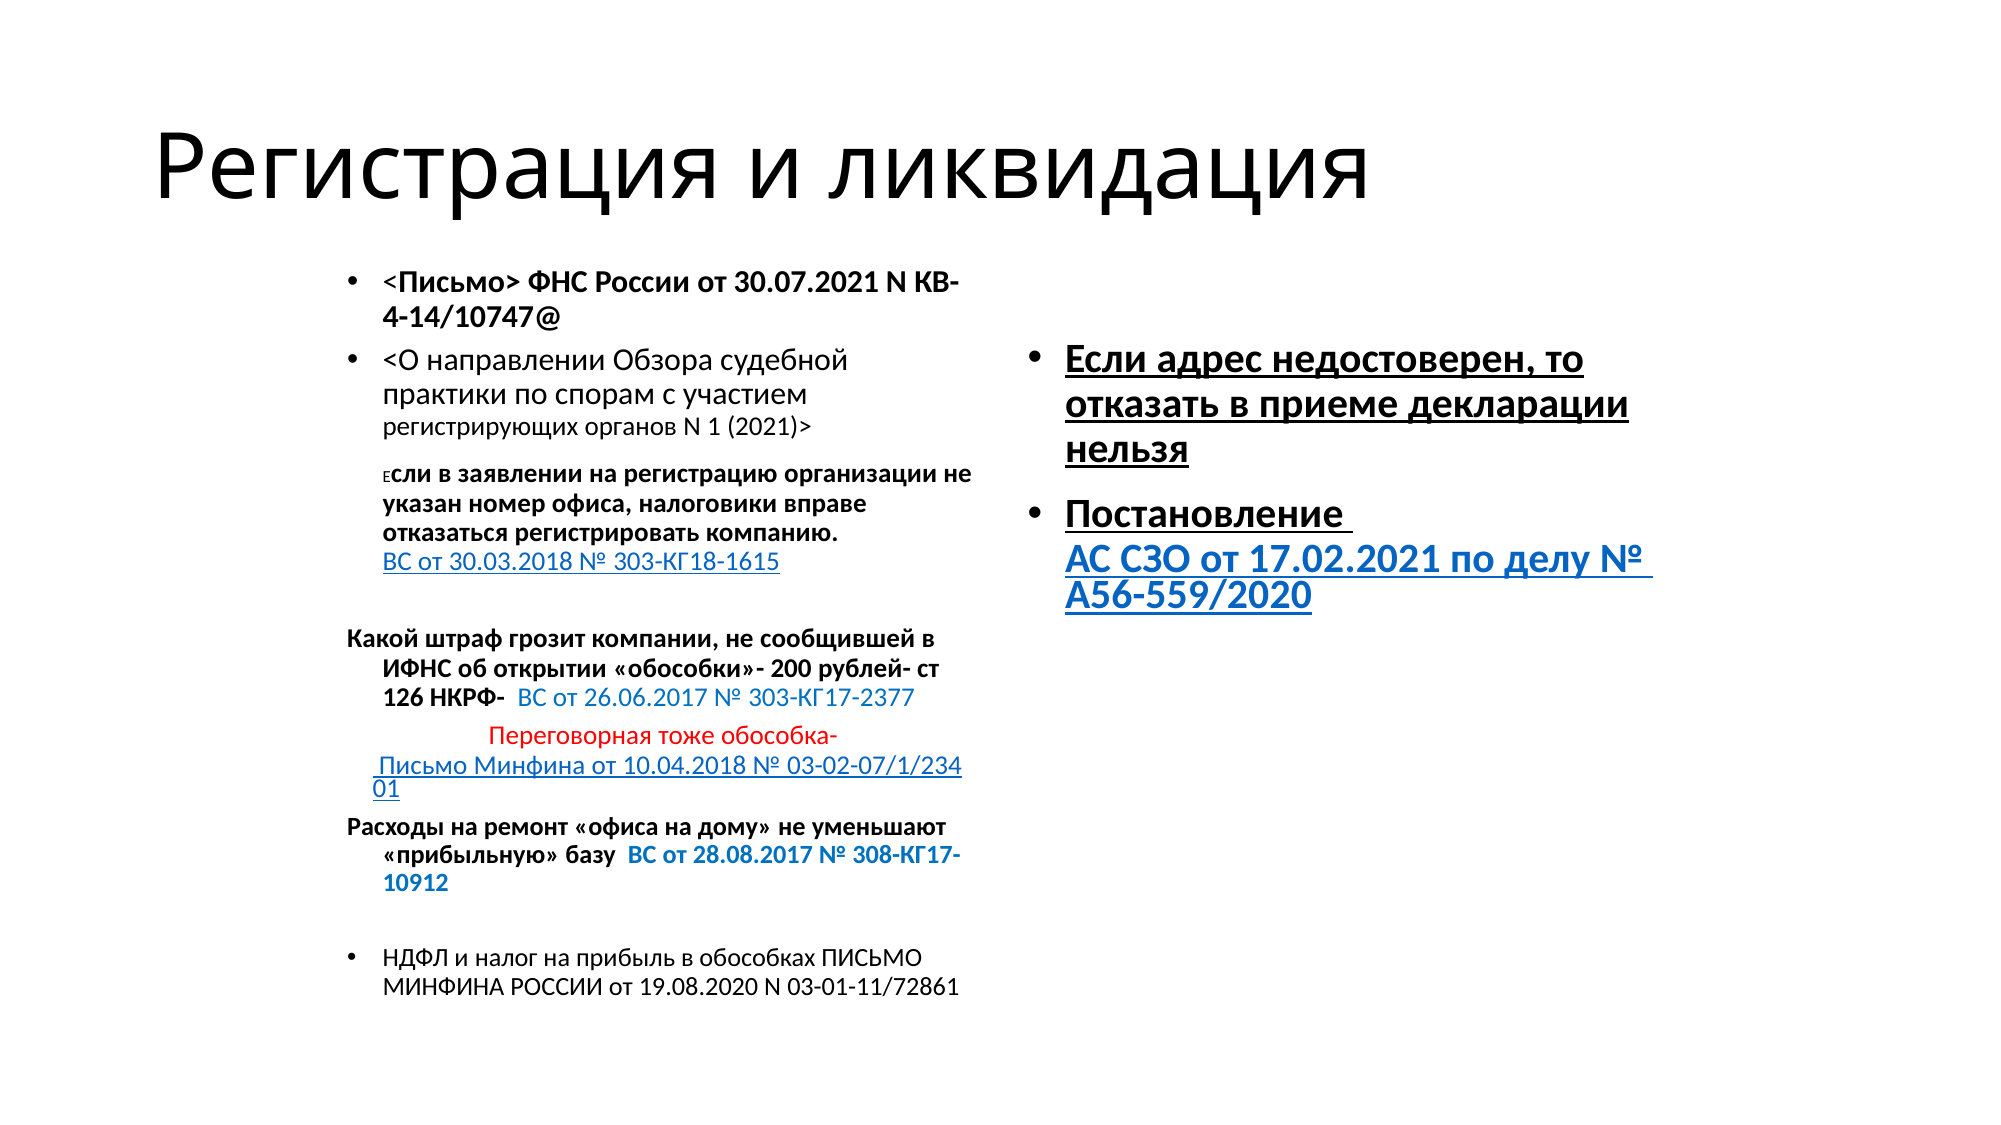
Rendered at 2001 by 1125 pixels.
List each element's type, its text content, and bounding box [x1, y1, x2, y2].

list Если адрес недостоверен, то отказать в приеме декларации нельзя Постановление АС СЗО от 17.02.2021 по делу № А56-559/2020 [1012, 257, 1675, 1001]
list <Письмо> ФНС России от 30.07.2021 N КВ-4-14/10747@ <О направлении Обзора судебной практики по спорам с участием регистрирующих органов N 1 (2021)> Если в заявлении на регистрацию организации не указан номер офиса, налоговики вправе отказаться регистрировать компанию. ВС от 30.03.2018 № 303-КГ18-1615 Какой штраф грозит компании, не сообщившей в ИФНС об открытии «обособки»- 200 рублей- ст 126 НКРФ- ВС от 26.06.2017 № 303-КГ17-2377 Переговорная тоже обособка- Письмо Минфина от 10.04.2018 № 03-02-07/1/23401 Расходы на ремонт «офиса на дому» не уменьшают «прибыльную» базу ВС от 28.08.2017 № 308-КГ17-10912 НДФЛ и налог на прибыль в обособках ПИСЬМО МИНФИНА РОССИИ от 19.08.2020 N 03-01-11/72861 [332, 257, 995, 1001]
title Регистрация и ликвидация [137, 59, 1863, 278]
